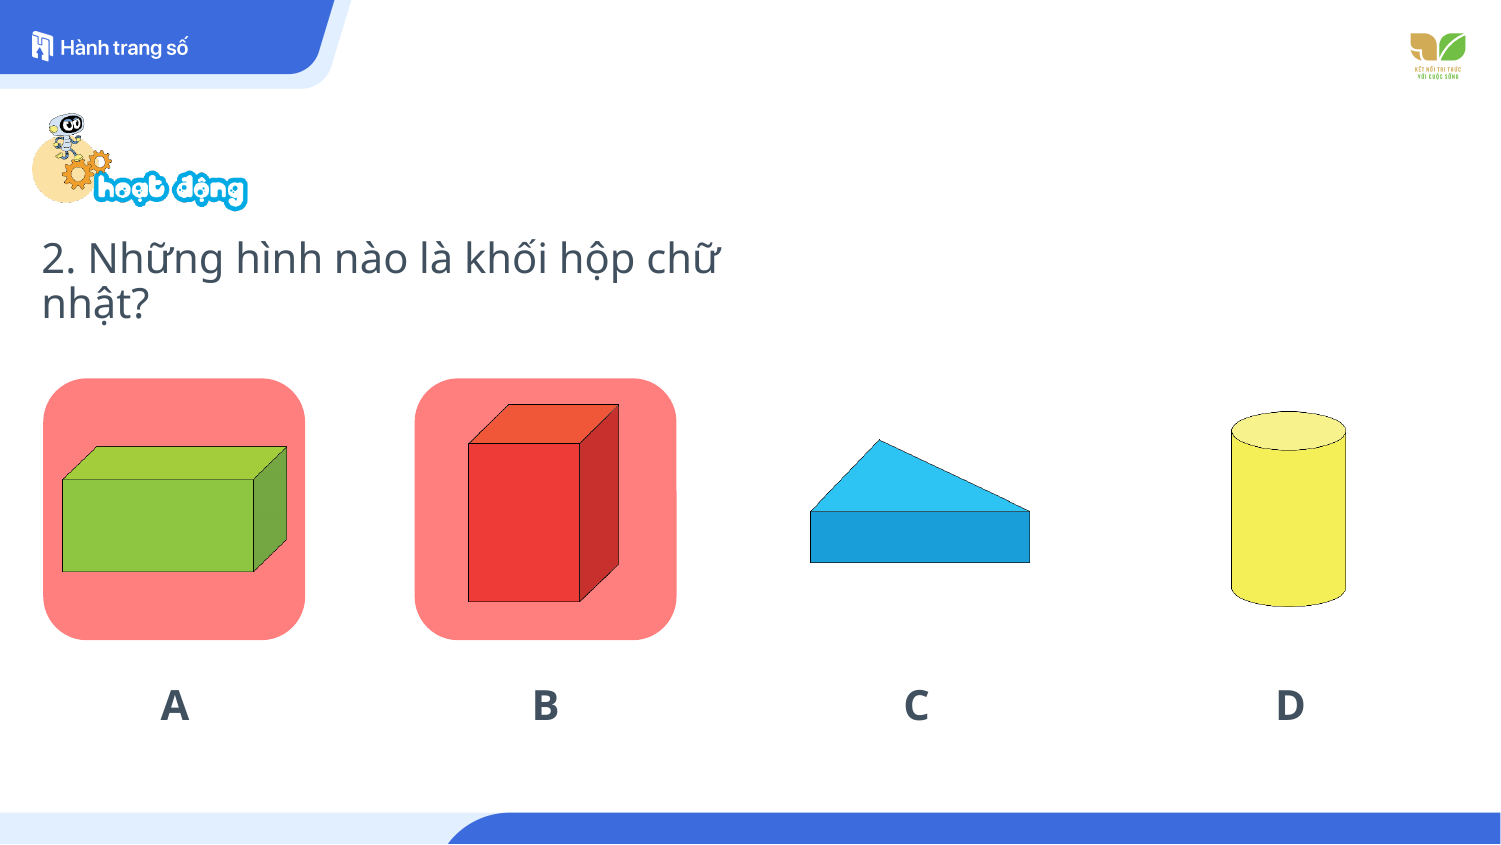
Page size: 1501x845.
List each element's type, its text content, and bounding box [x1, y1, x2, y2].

text_box D [1264, 678, 1314, 750]
text_box A [149, 678, 199, 750]
text_box B [520, 678, 570, 750]
text_box [1159, 378, 1422, 641]
text_box [43, 378, 306, 641]
picture [0, 0, 1501, 844]
text_box C [892, 678, 942, 750]
text_box 2. Những hình nào là khối hộp chữ nhật? [30, 231, 760, 282]
text_box [414, 378, 677, 641]
text_box [786, 378, 1049, 641]
